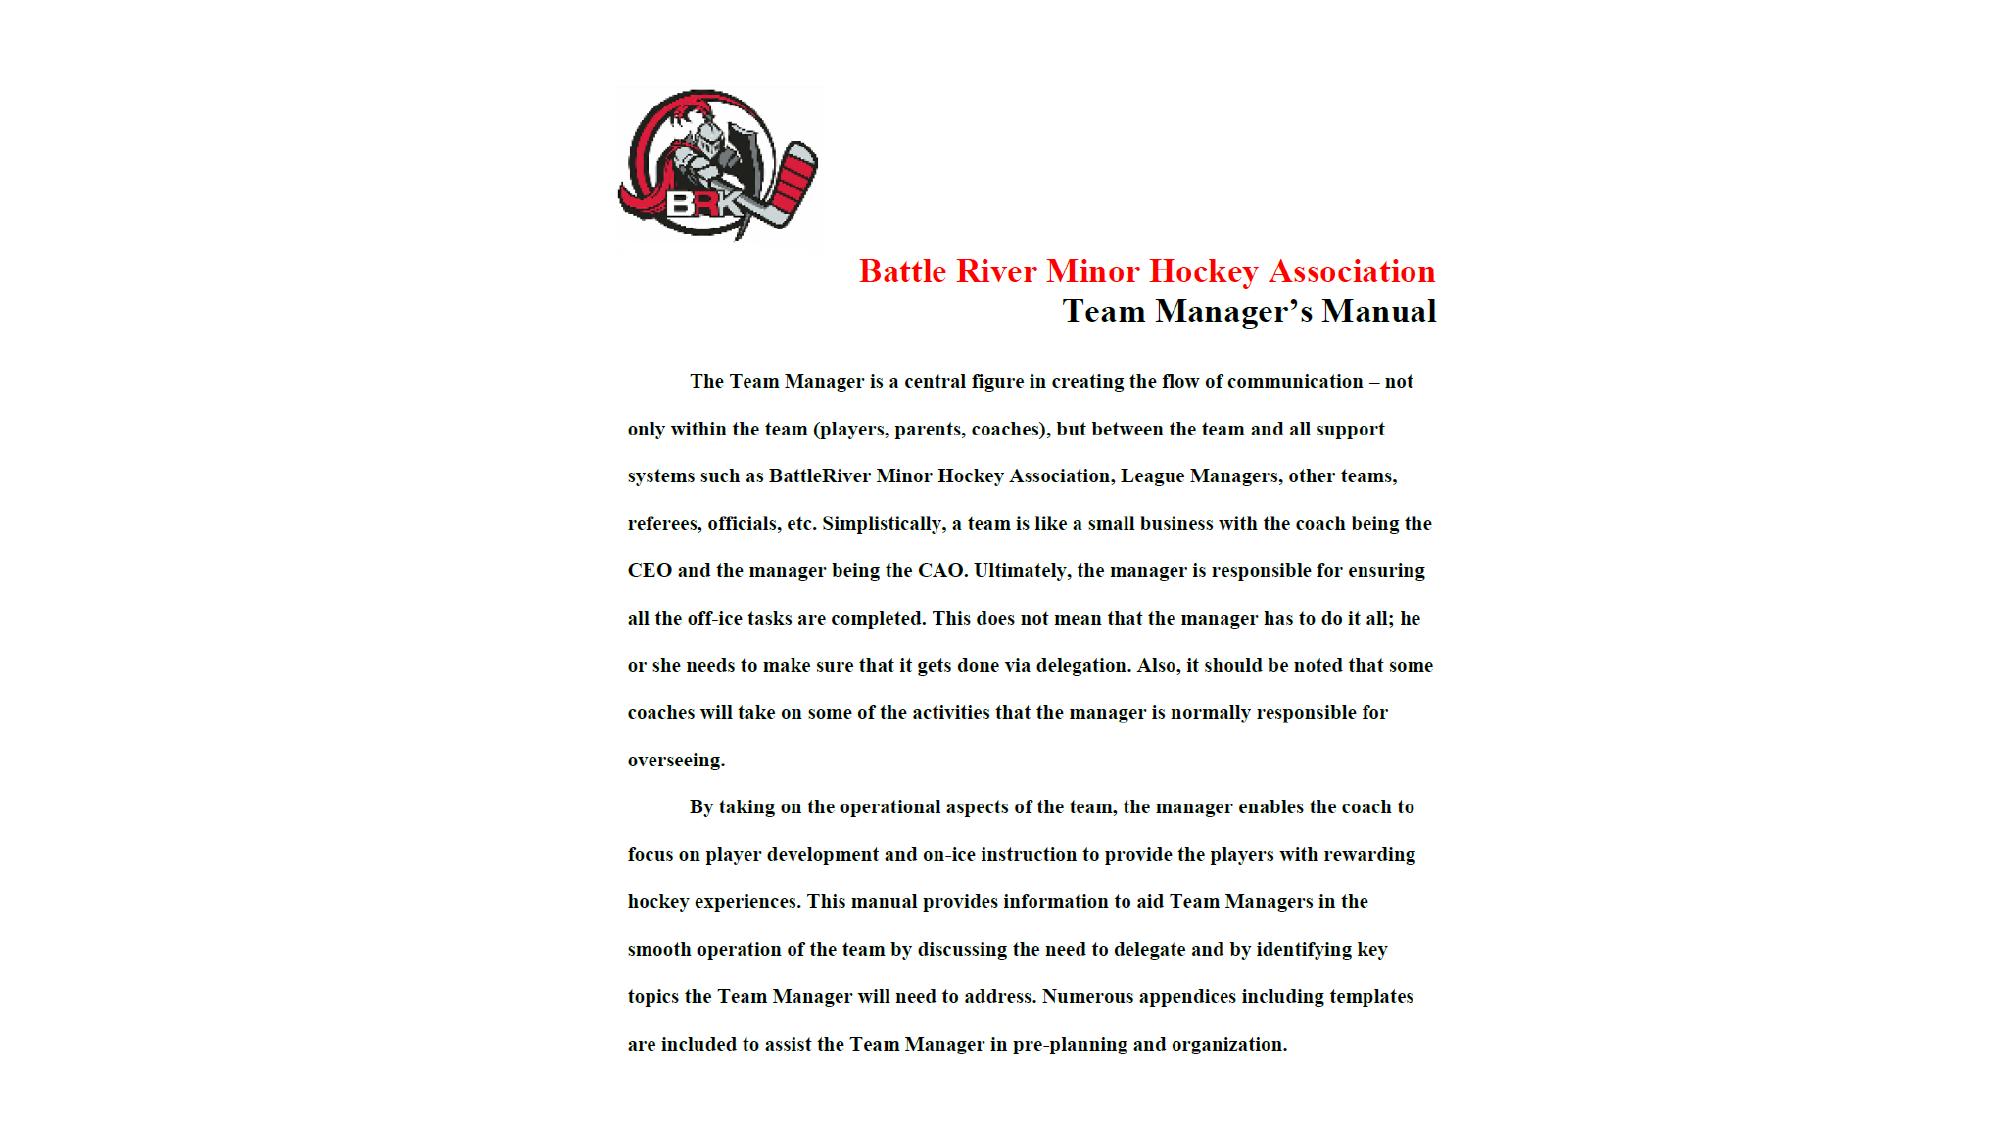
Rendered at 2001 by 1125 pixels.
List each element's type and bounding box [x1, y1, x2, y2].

picture [507, 23, 1555, 1125]
